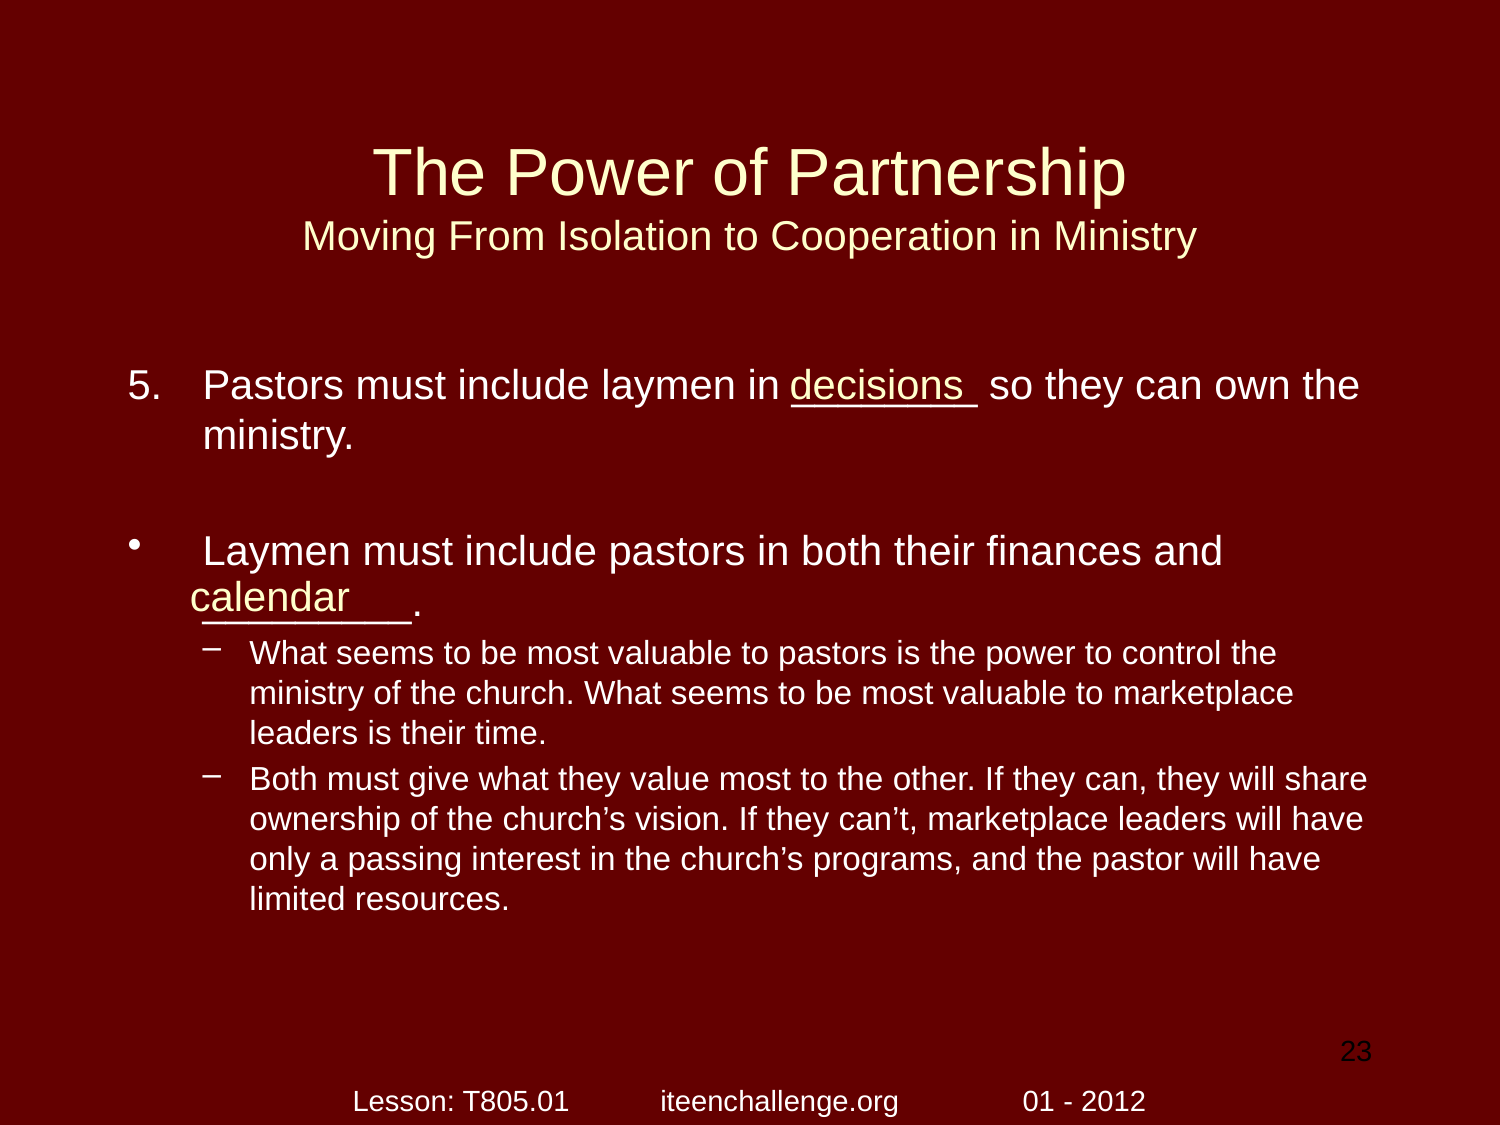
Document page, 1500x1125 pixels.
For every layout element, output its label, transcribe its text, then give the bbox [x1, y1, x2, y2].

title The Power of Partnership Moving From Isolation to Cooperation in Ministry [112, 99, 1388, 288]
slide_number 23 [1074, 1024, 1388, 1101]
list Pastors must include laymen in ________ so they can own the ministry. Laymen must include pastors in both their finances and _________. What seems to be most valuable to pastors is the power to control the ministry of the church. What seems to be most valuable to marketplace leaders is their time. Both must give what they value most to the other. If they can, they will share ownership of the church’s vision. If they can’t, marketplace leaders will have only a passing interest in the church’s programs, and the pastor will have limited resources. [112, 350, 1388, 1000]
text_box calendar [174, 562, 375, 628]
footer Lesson: T805.01 iteenchallenge.org 01 - 2012 [324, 1074, 1176, 1125]
text_box decisions [774, 350, 1150, 415]
